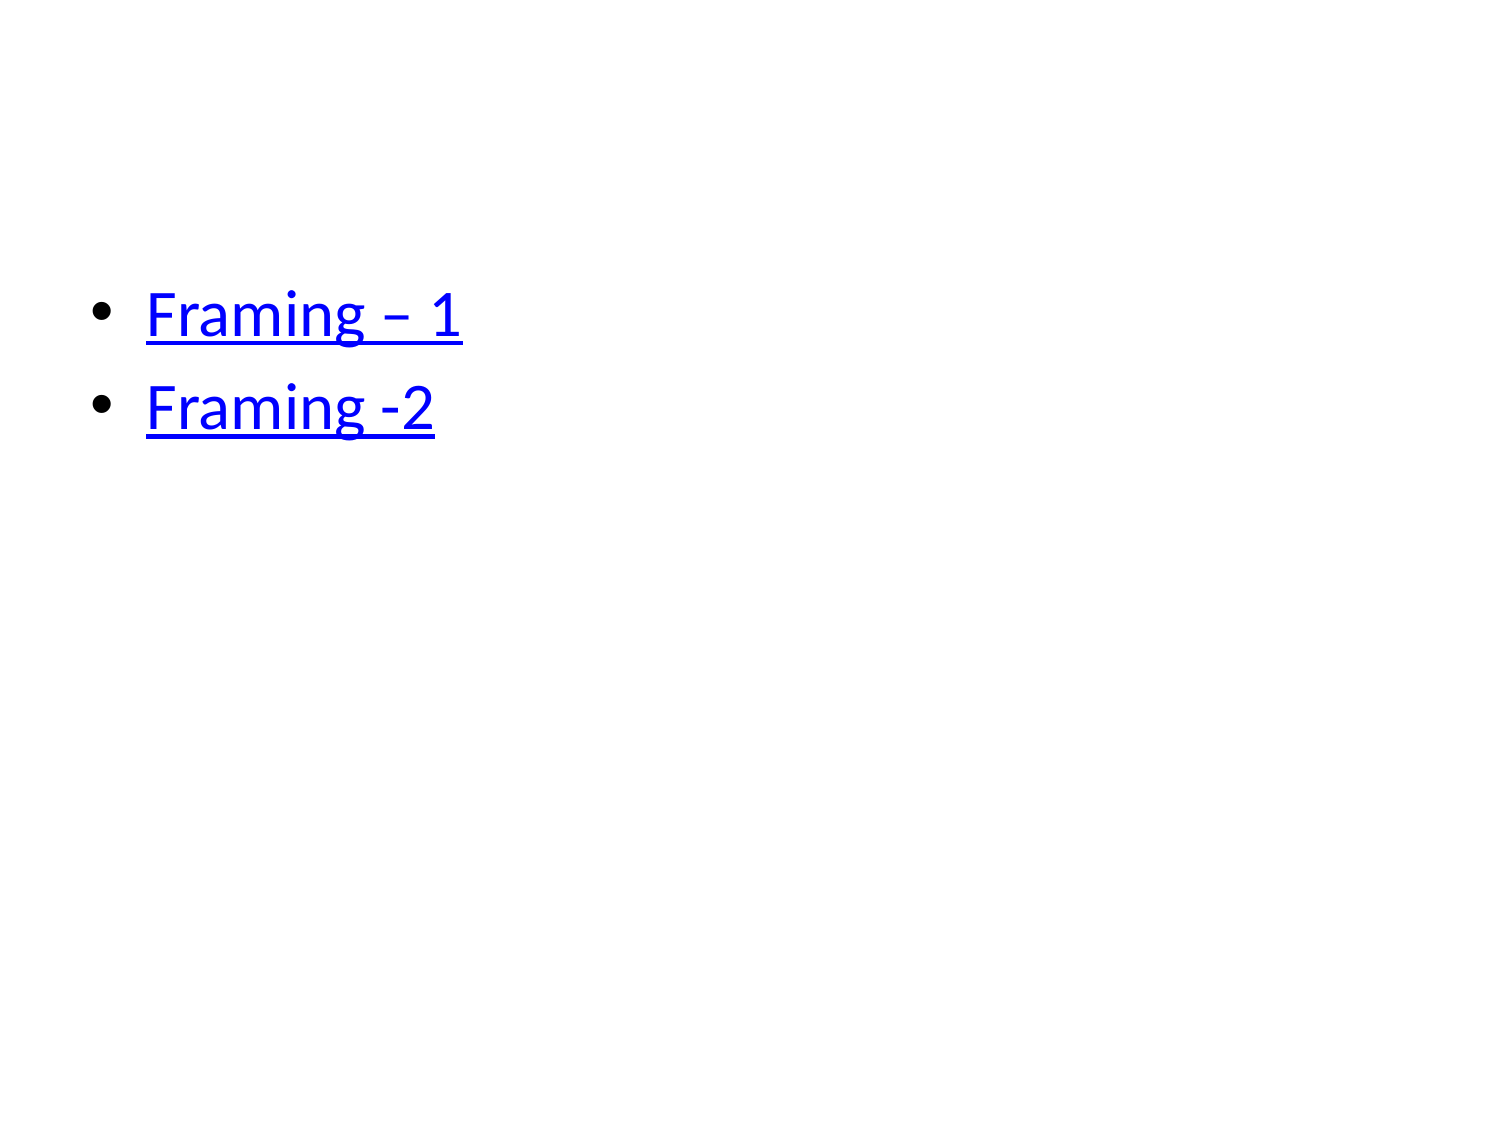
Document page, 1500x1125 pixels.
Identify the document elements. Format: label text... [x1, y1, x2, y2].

list Framing – 1 Framing -2 [75, 262, 1425, 1005]
